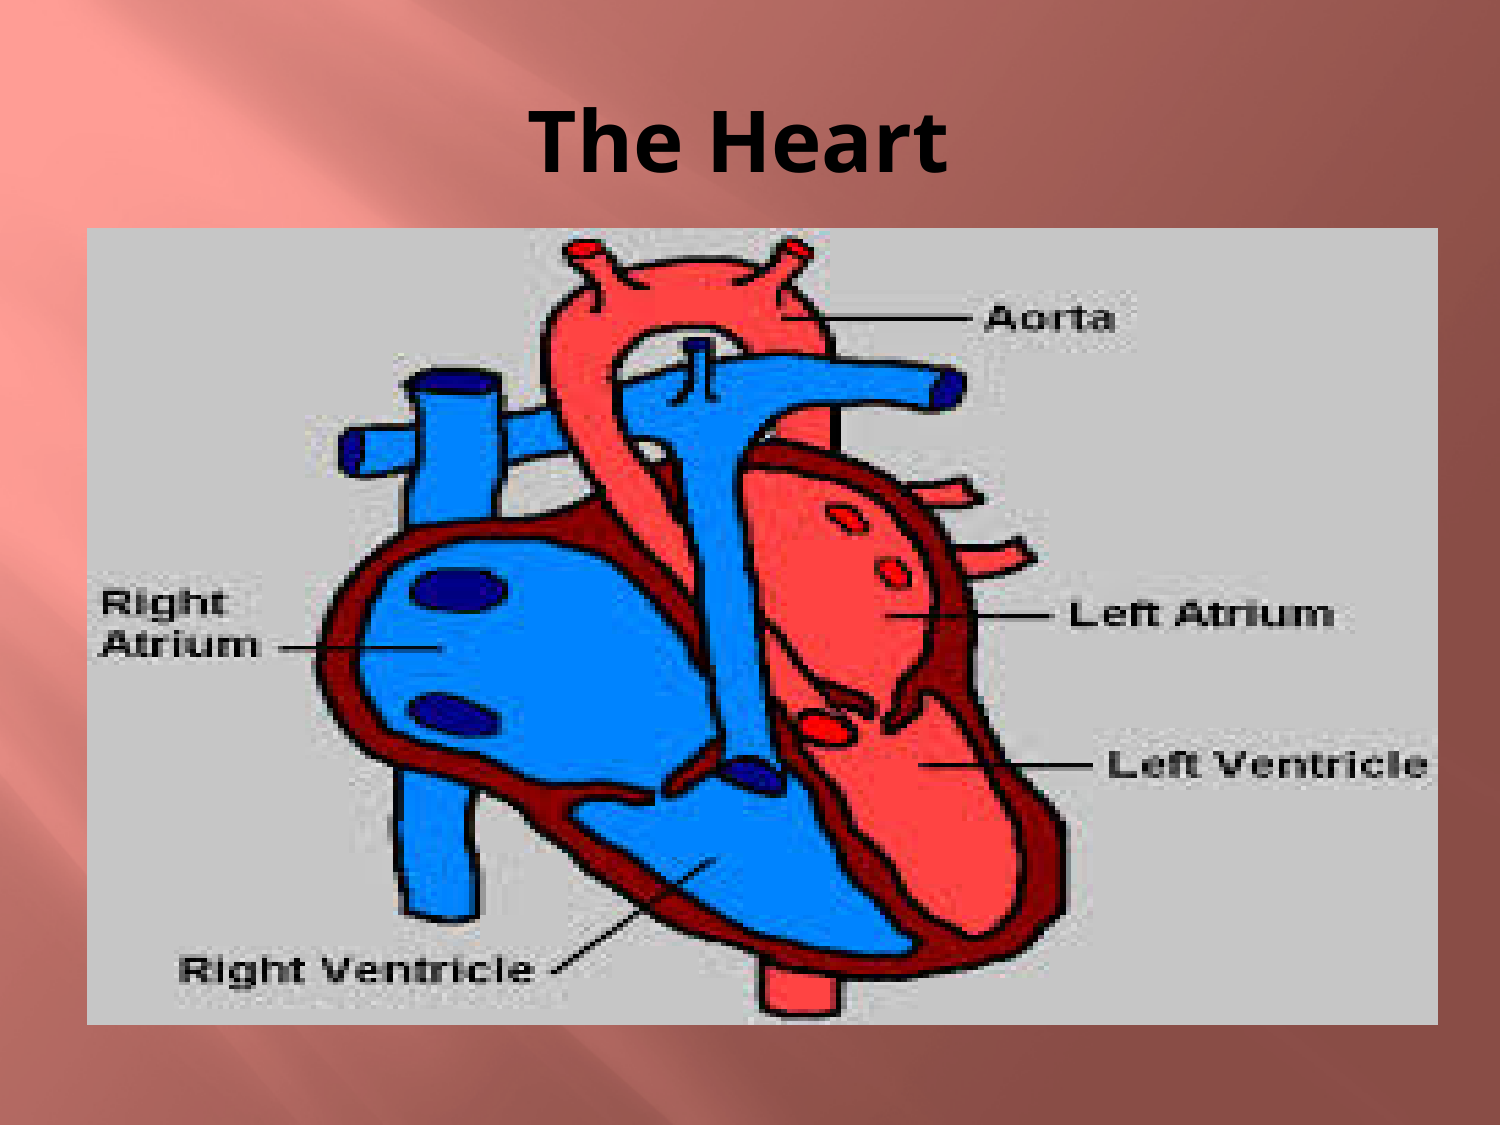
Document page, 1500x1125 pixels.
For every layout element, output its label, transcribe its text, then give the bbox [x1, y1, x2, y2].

picture [87, 228, 1438, 1026]
title The Heart [75, 45, 1425, 233]
